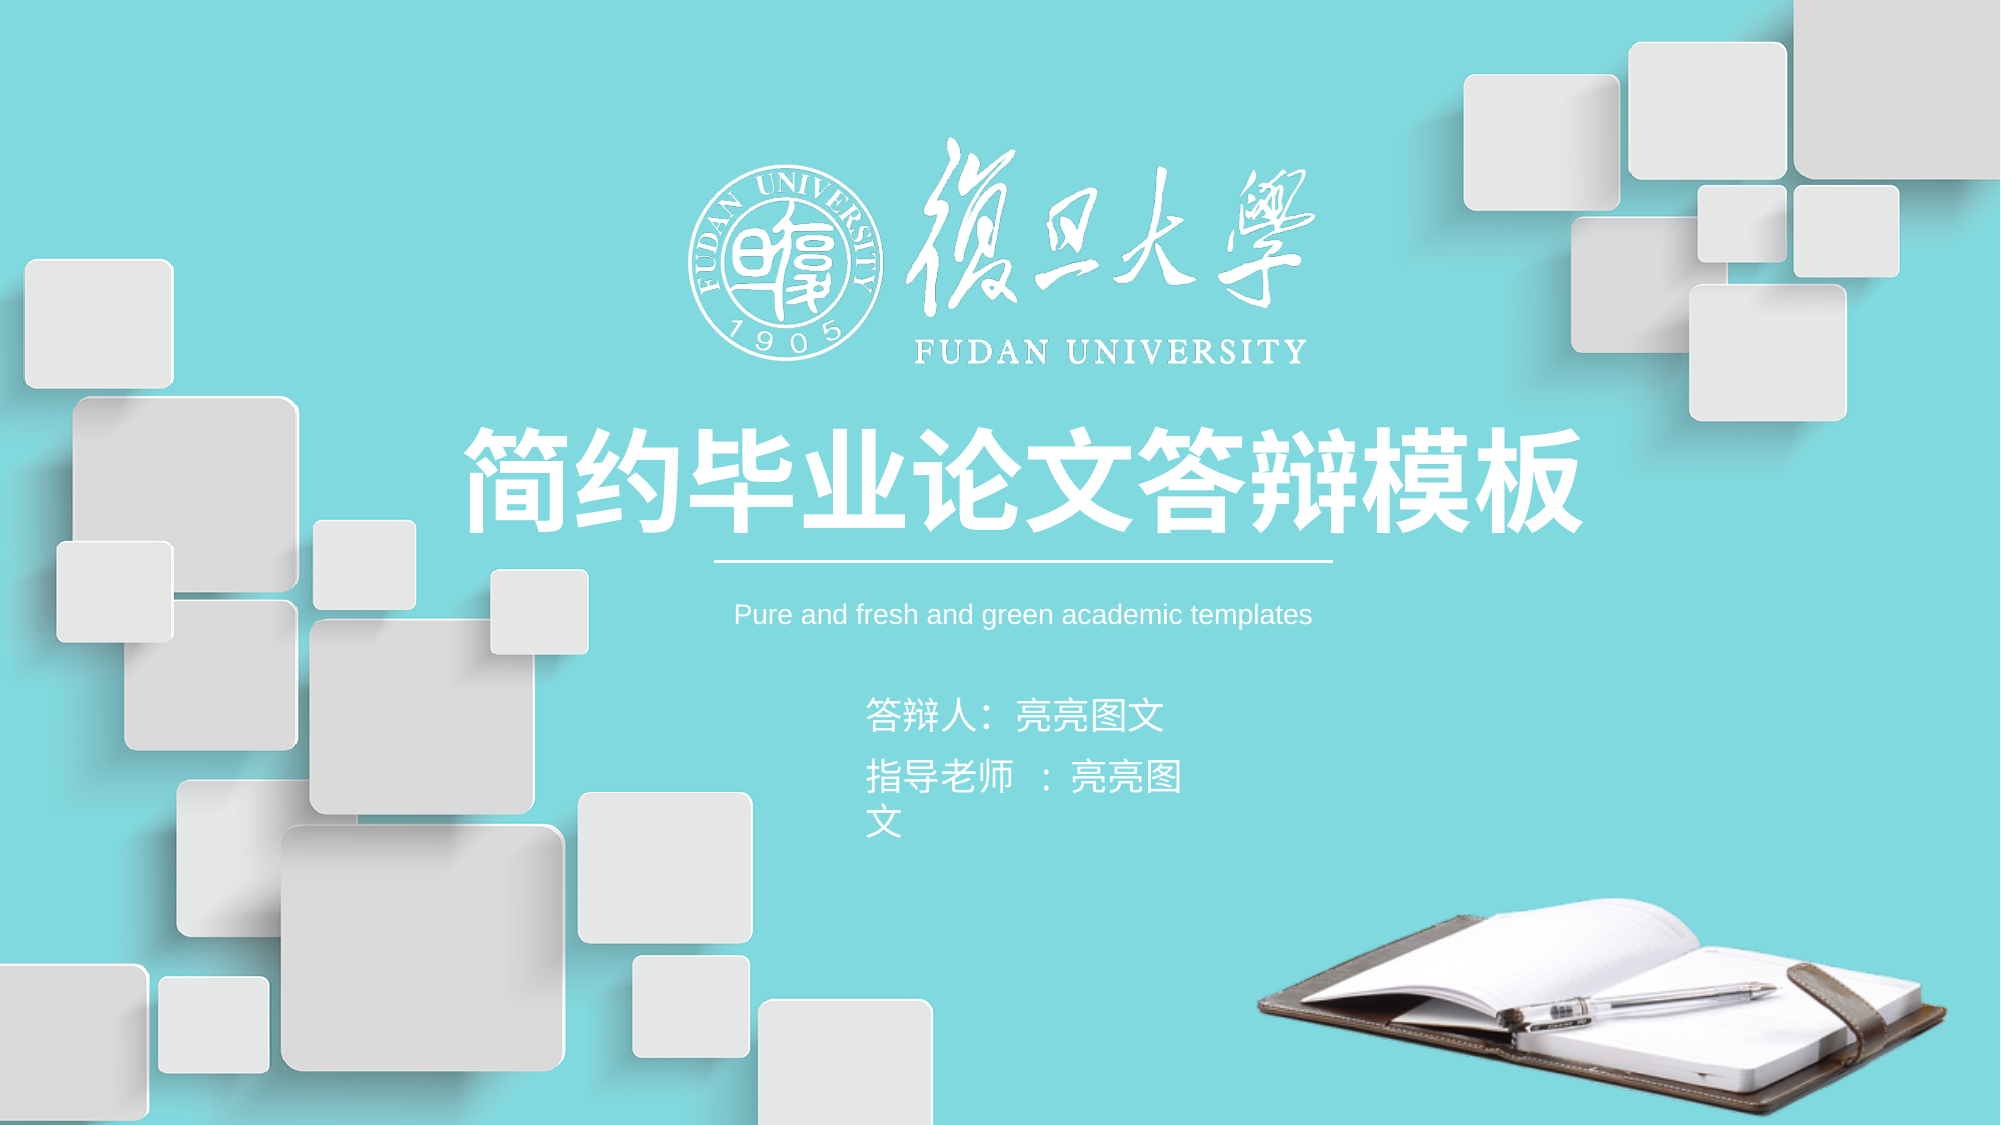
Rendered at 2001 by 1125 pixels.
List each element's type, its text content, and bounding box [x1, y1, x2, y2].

picture [0, 0, 2001, 1125]
text_box Pure and fresh and green academic templates [685, 588, 1362, 638]
text_box 指导老师 : 亮亮图文 [850, 745, 1225, 850]
text_box 简约毕业论文答辩模板 [287, 404, 1760, 554]
text_box 答辩人：亮亮图文 [850, 684, 1211, 745]
